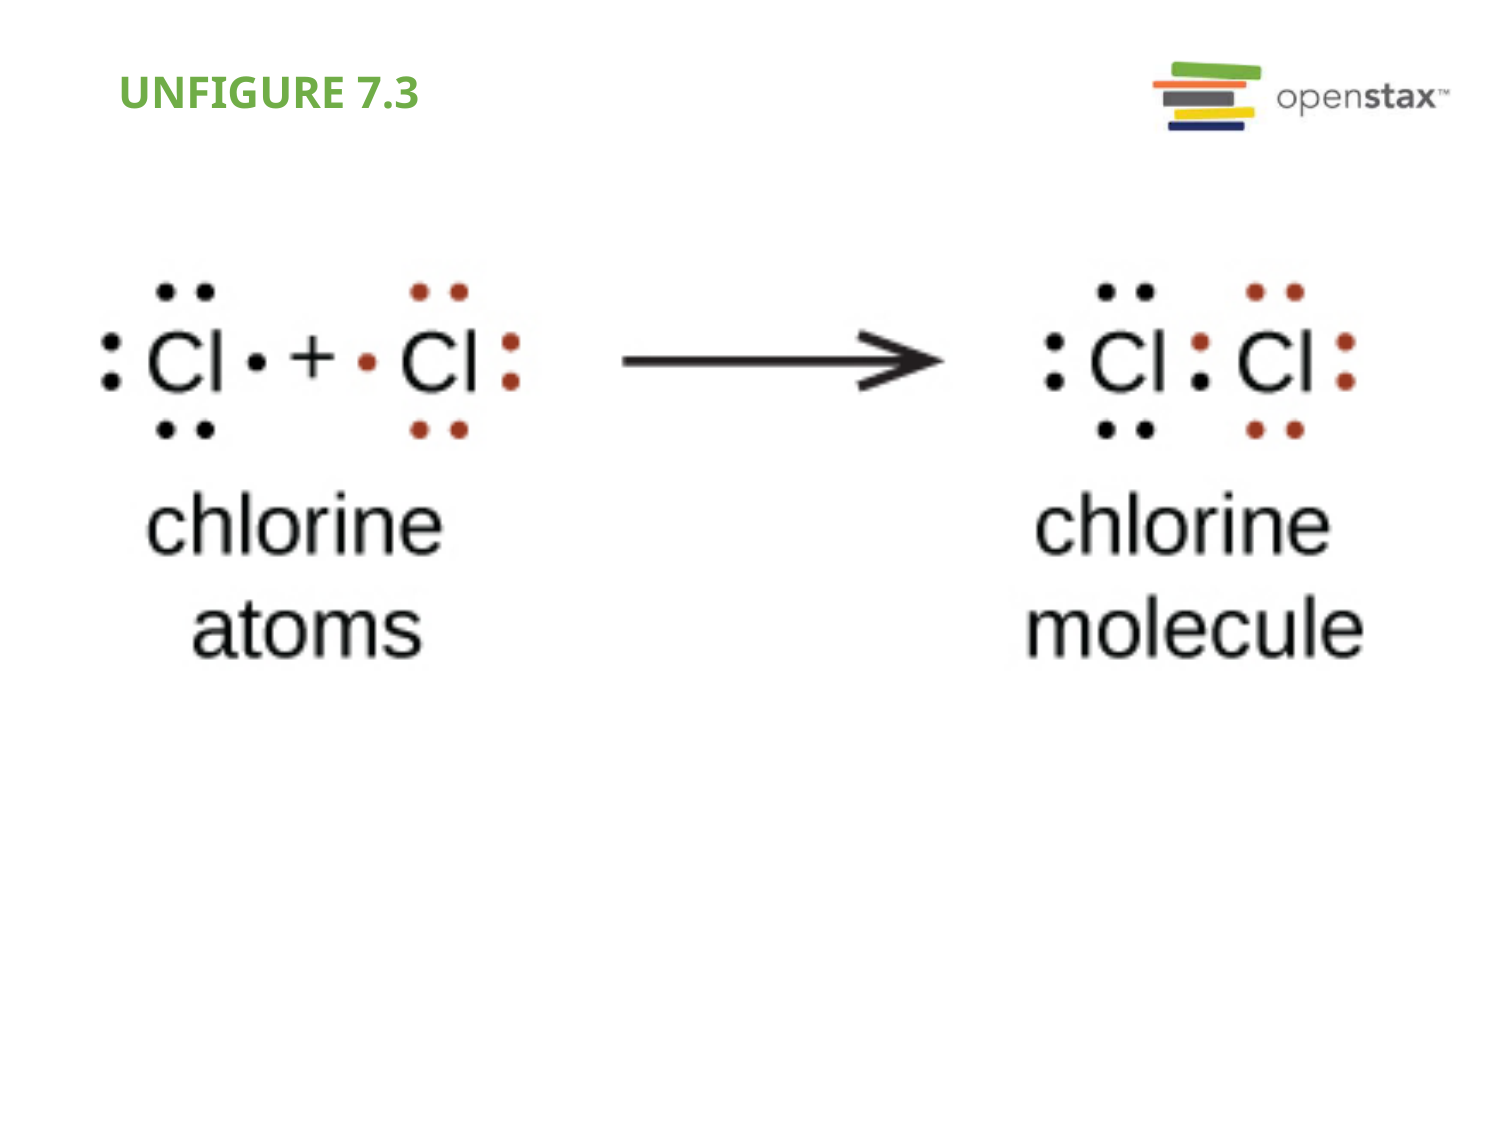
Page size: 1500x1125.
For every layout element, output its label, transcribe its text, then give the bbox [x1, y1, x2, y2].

picture [1151, 59, 1452, 134]
title UNFIGURE 7.3 [103, 59, 1397, 130]
picture [74, 184, 1398, 759]
